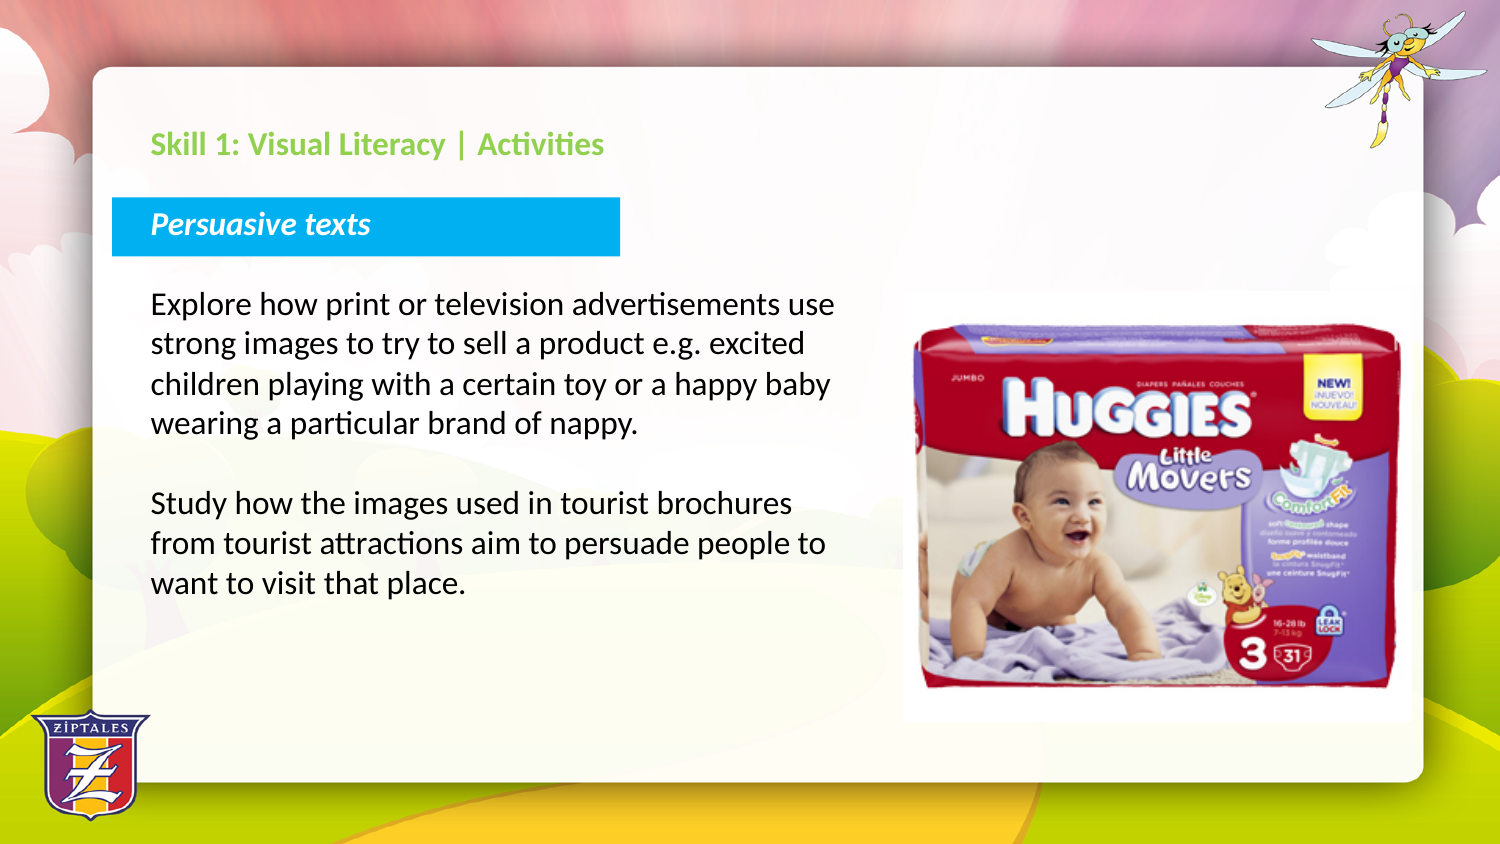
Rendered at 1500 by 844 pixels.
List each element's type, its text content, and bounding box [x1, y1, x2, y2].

text_box [110, 195, 135, 258]
picture [0, 0, 1500, 844]
text_box Skill 1: Visual Literacy | Activities Persuasive texts Explore how print or television advertisements use strong images to try to sell a product e.g. excited children playing with a certain toy or a happy baby wearing a particular brand of nappy. Study how the images used in tourist brochures from tourist attractions aim to persuade people to want to visit that place. [135, 114, 880, 609]
